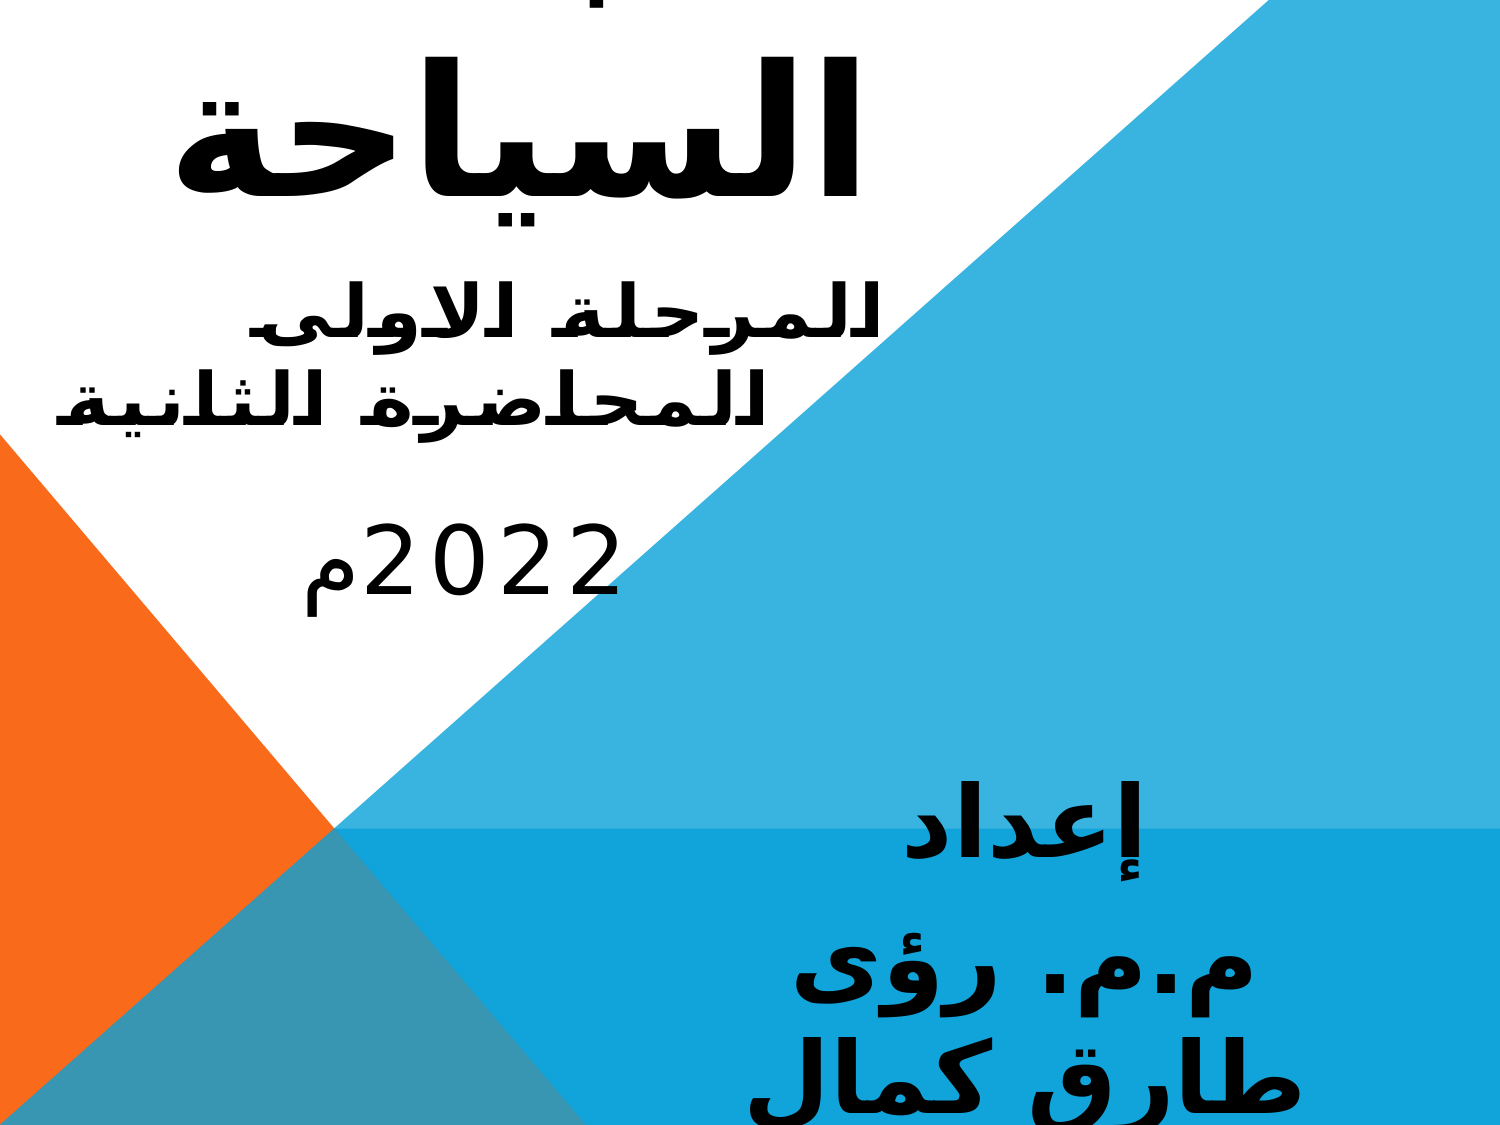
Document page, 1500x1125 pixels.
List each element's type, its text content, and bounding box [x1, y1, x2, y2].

subtitle المرحلة الاولى المحاضرة الثانية 2022م [37, 262, 900, 688]
text_box إعداد م.م. رؤى طارق كمال [649, 750, 1400, 1125]
title مبادئ السياحة [24, 37, 952, 235]
